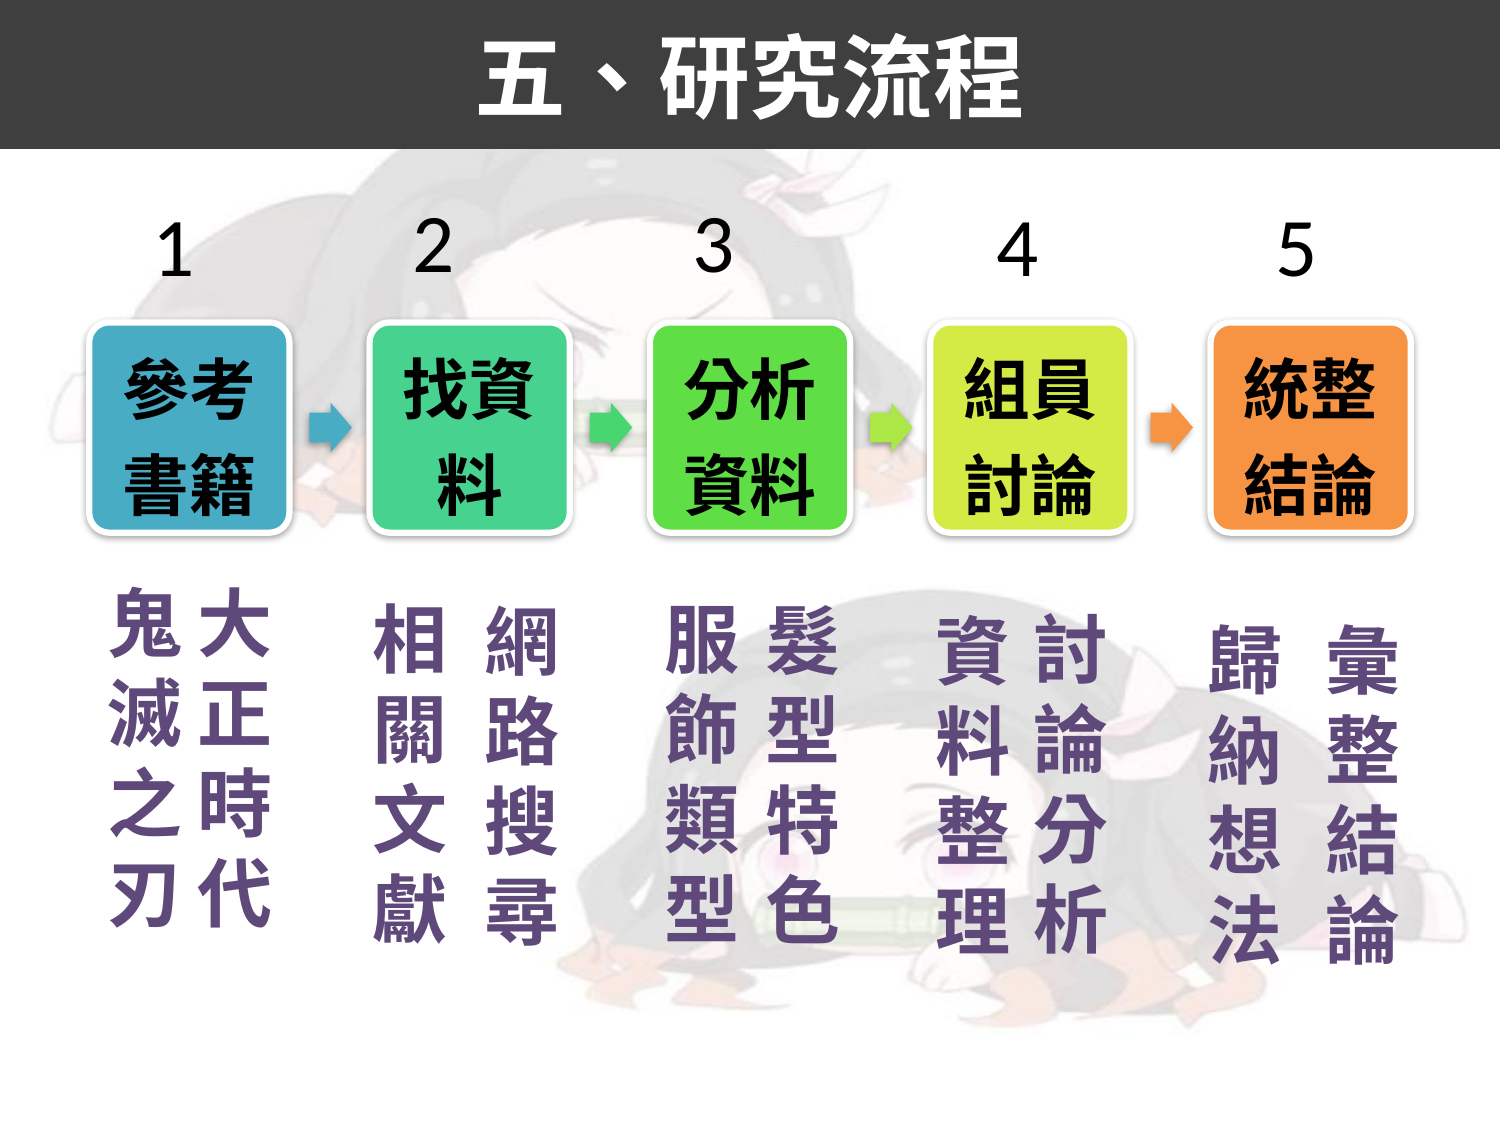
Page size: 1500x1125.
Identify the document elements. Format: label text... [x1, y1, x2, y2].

text_box 鬼滅之刃 [92, 569, 182, 964]
text_box 資料整理 [920, 596, 1012, 963]
text_box 1 [137, 185, 211, 302]
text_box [88, 322, 1412, 533]
text_box 4 [981, 185, 1055, 302]
text_box 大正時代 [182, 569, 294, 990]
text_box 歸納想法 [1192, 606, 1284, 978]
text_box 3 [677, 181, 750, 298]
picture [0, 149, 1500, 1125]
text_box 討論分析 [1018, 594, 1109, 962]
text_box 髮型特色 [750, 585, 841, 958]
title 五、研究流程 [75, 4, 1425, 145]
text_box [0, 0, 1500, 149]
text_box 網路搜尋 [469, 587, 561, 958]
text_box 服飾類型 [649, 585, 741, 940]
text_box 彙整結論 [1310, 606, 1402, 991]
text_box 5 [1260, 185, 1334, 302]
text_box 2 [397, 181, 471, 298]
text_box 相關文獻 [357, 585, 456, 940]
